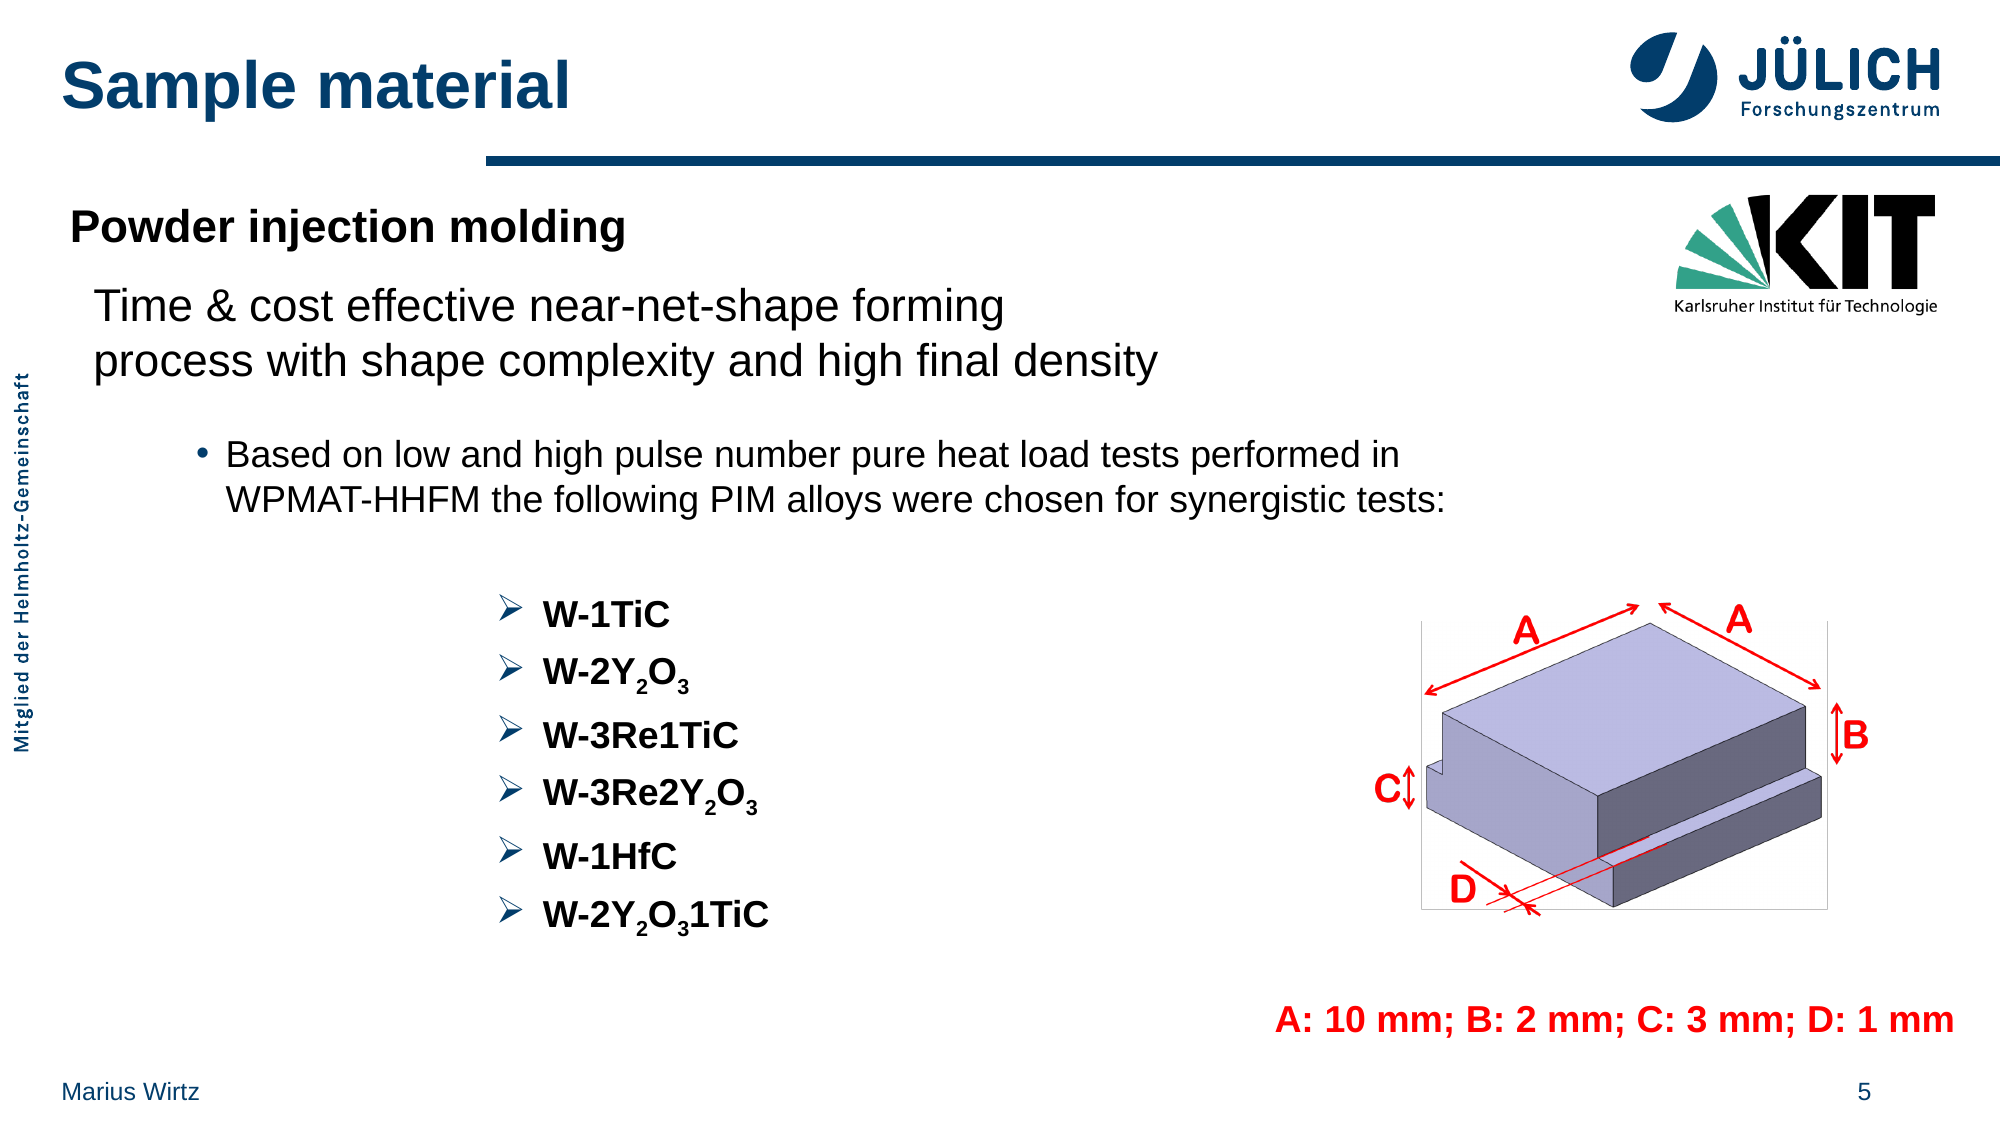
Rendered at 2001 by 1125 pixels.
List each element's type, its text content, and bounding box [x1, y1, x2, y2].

picture [1673, 188, 1939, 322]
text_box A: 10 mm; B: 2 mm; C: 3 mm; D: 1 mm [1259, 987, 1983, 1048]
text_box Powder injection molding [54, 188, 805, 259]
picture [1349, 582, 1893, 935]
text_box Based on low and high pulse number pure heat load tests performed in WPMAT-HHFM the following PIM alloys were chosen for synergistic tests: W-1TiC W-2Y2O3 W-3Re1TiC W-3Re2Y2O3 W-1HfC W-2Y2O31TiC [106, 422, 1544, 949]
text_box Time & cost effective near-net-shape forming process with shape complexity and high final density [78, 268, 1178, 393]
title Sample material [60, 30, 1497, 123]
